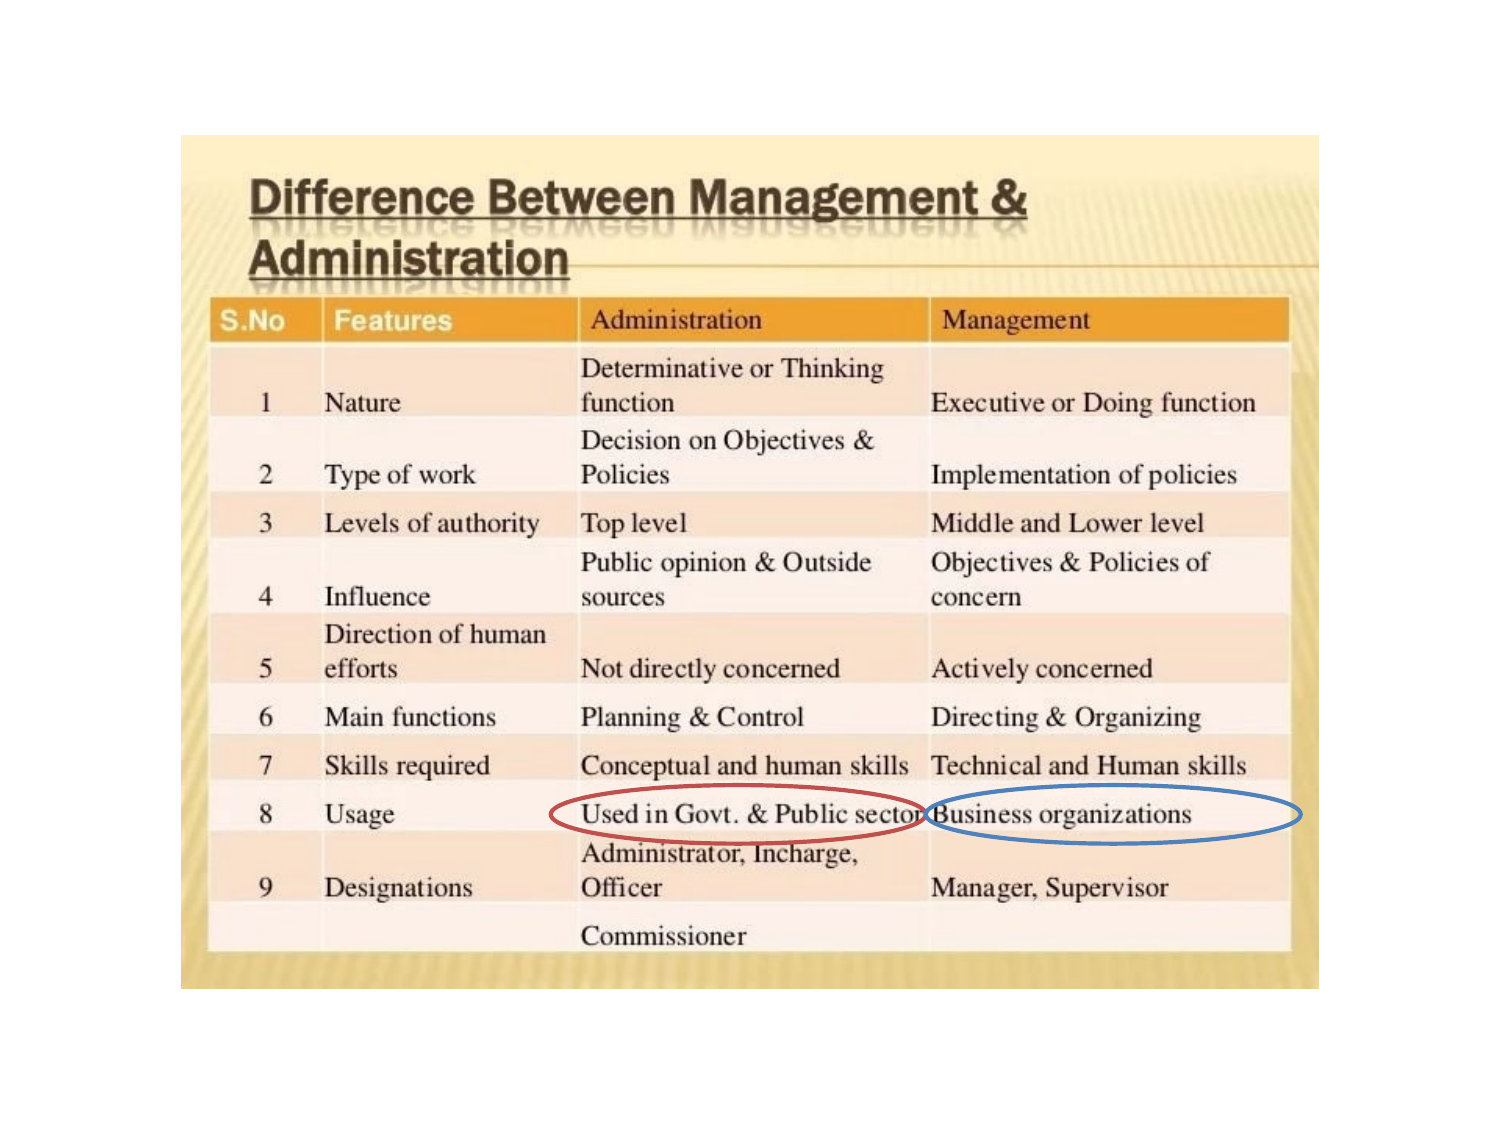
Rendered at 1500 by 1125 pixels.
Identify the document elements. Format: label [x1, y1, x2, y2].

picture [180, 135, 1319, 990]
